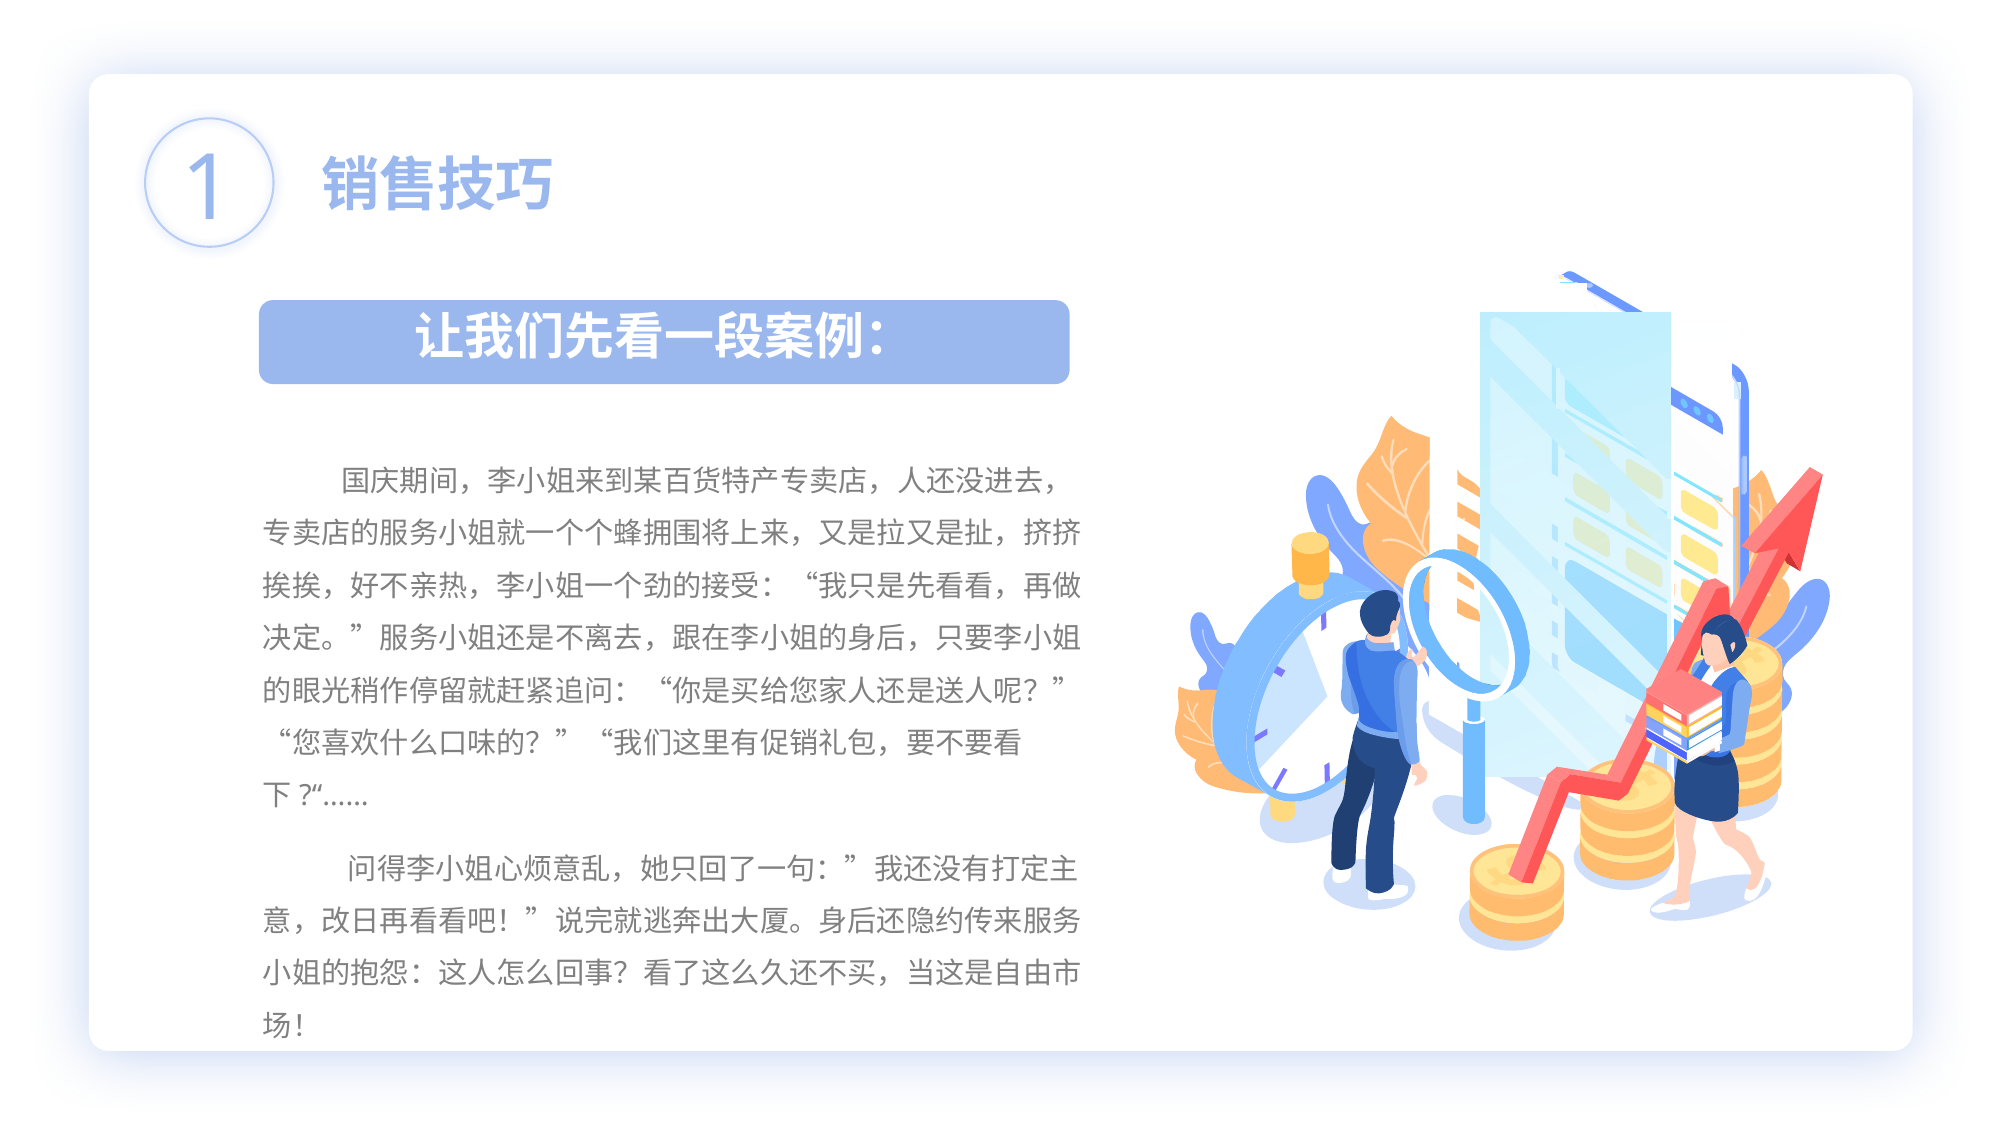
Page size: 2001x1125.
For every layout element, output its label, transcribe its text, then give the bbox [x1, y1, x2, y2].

text_box 让我们先看一段案例： [258, 300, 1070, 385]
text_box 销售技巧 [306, 139, 781, 225]
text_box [145, 118, 274, 247]
text_box 国庆期间，李小姐来到某百货特产专卖店，人还没进去，专卖店的服务小姐就一个个蜂拥围将上来，又是拉又是扯，挤挤挨挨，好不亲热，李小姐一个劲的接受：“我只是先看看，再做决定。”服务小姐还是不离去，跟在李小姐的身后，只要李小姐的眼光稍作停留就赶紧追问：“你是买给您家人还是送人呢？”“您喜欢什么口味的？”“我们这里有促销礼包，要不要看下?“…… 问得李小姐心烦意乱，她只回了一句：”我还没有打定主意，改日再看看吧！”说完就逃奔出大厦。身后还隐约传来服务小姐的抱怨：这人怎么回事？看了这么久还不买，当这是自由市场！ [248, 437, 1107, 986]
picture [1173, 212, 1912, 951]
